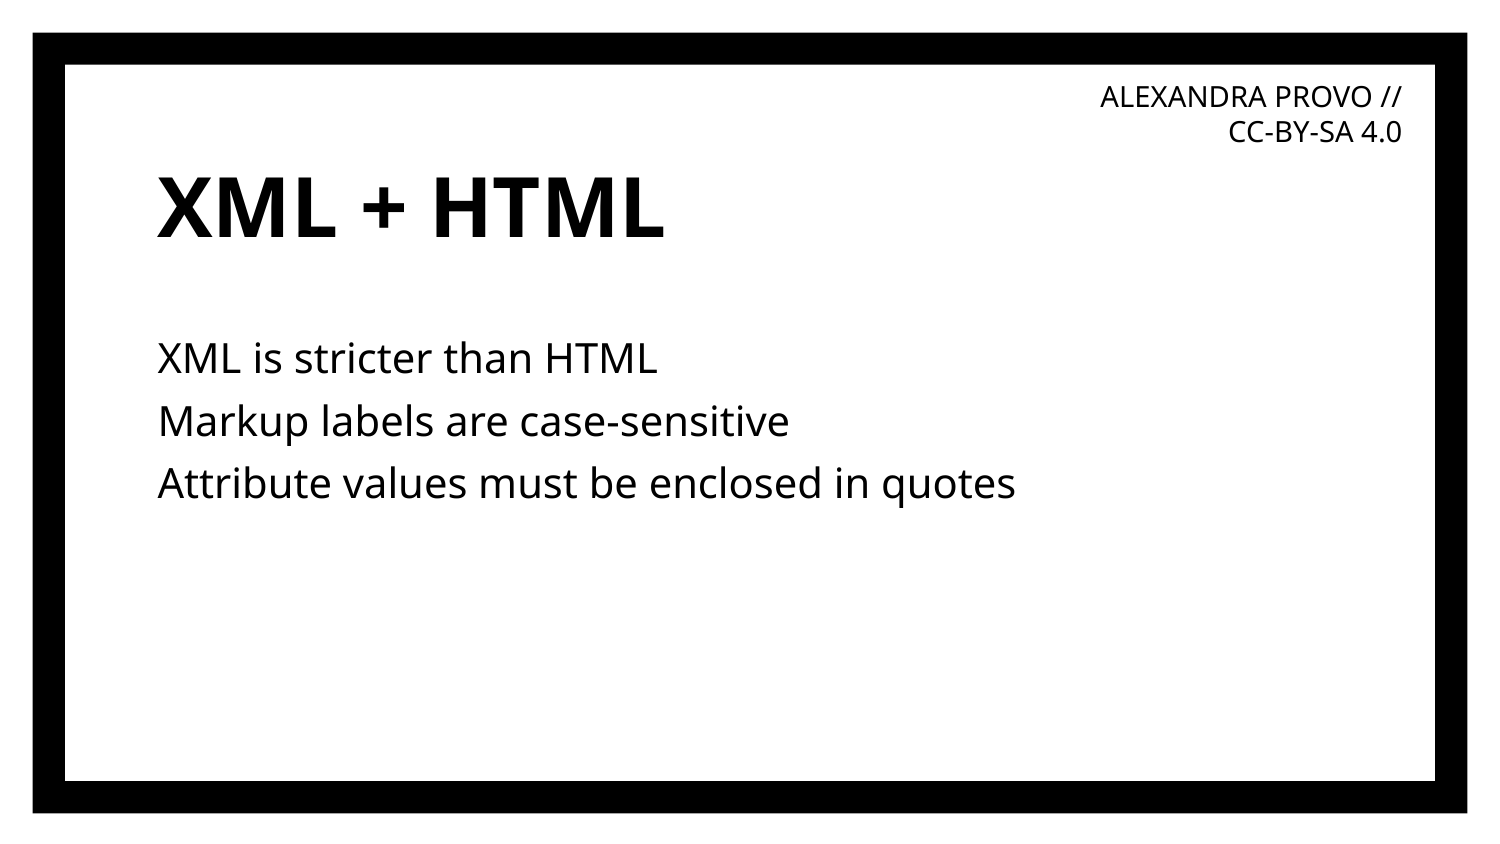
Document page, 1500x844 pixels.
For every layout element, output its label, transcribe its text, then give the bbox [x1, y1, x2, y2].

title XML + HTML [142, 139, 978, 316]
list XML is stricter than HTML Markup labels are case-sensitive Attribute values must be enclosed in quotes [142, 316, 1358, 646]
